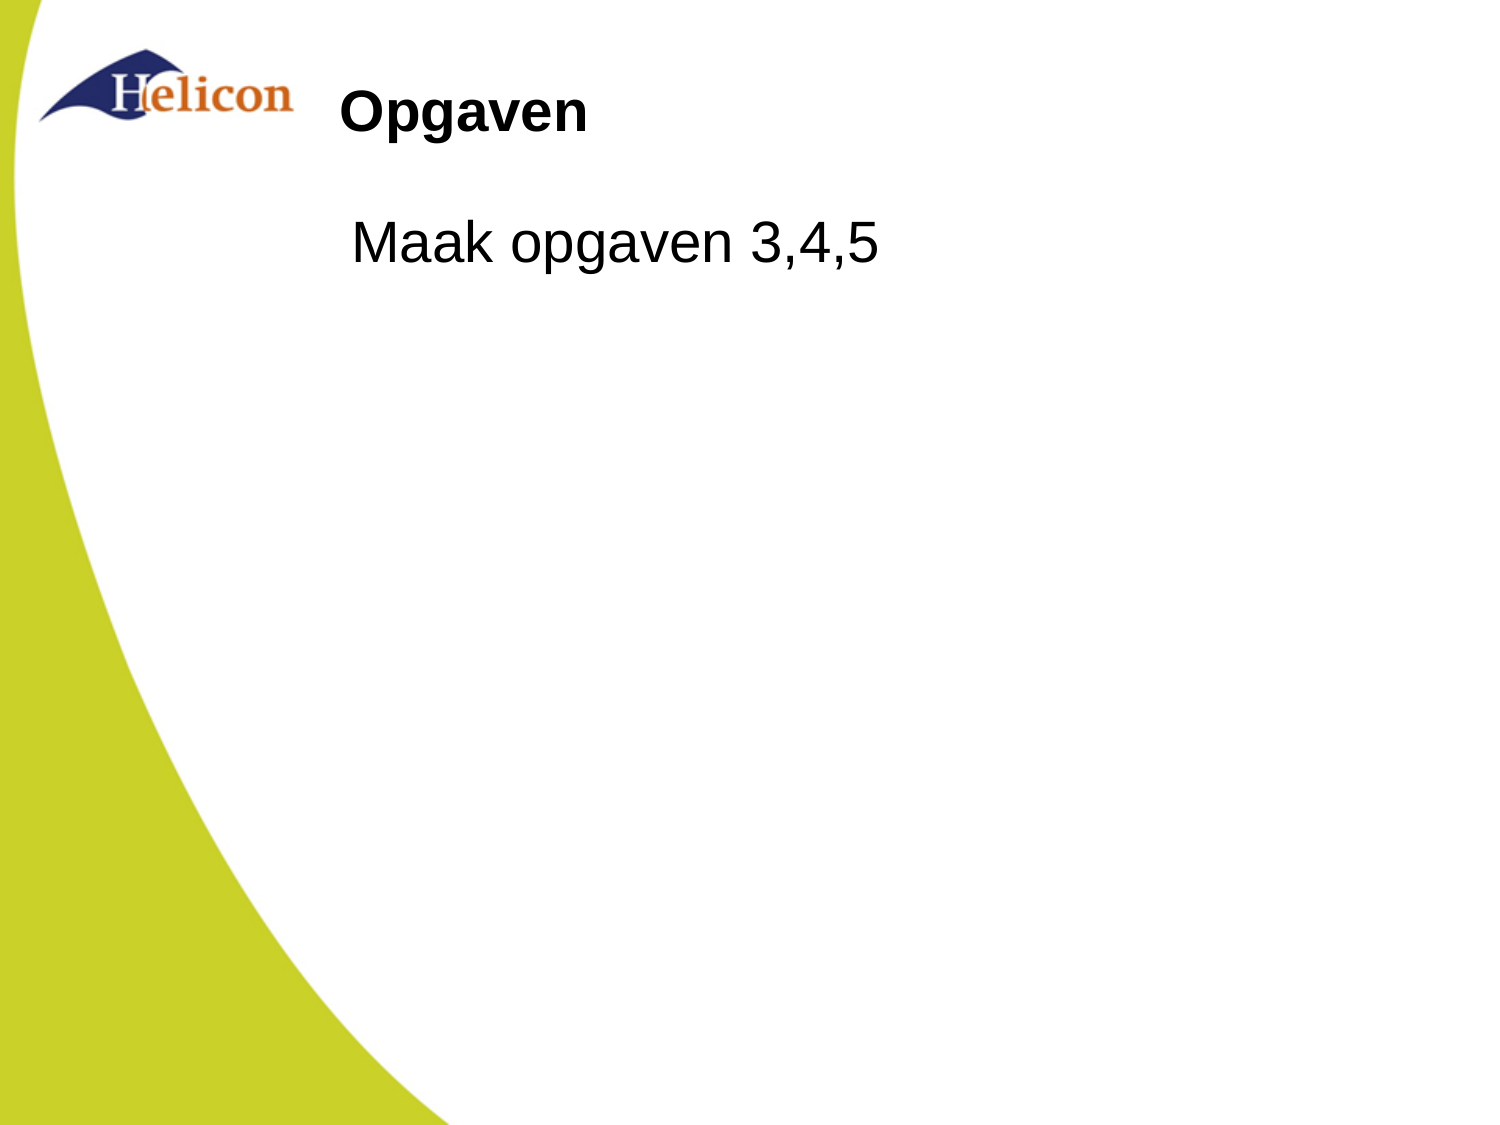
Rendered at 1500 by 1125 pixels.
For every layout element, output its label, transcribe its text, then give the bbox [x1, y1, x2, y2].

list Maak opgaven 3,4,5 [336, 196, 1425, 1005]
title Opgaven [324, 54, 1415, 161]
picture [0, 0, 1500, 1125]
